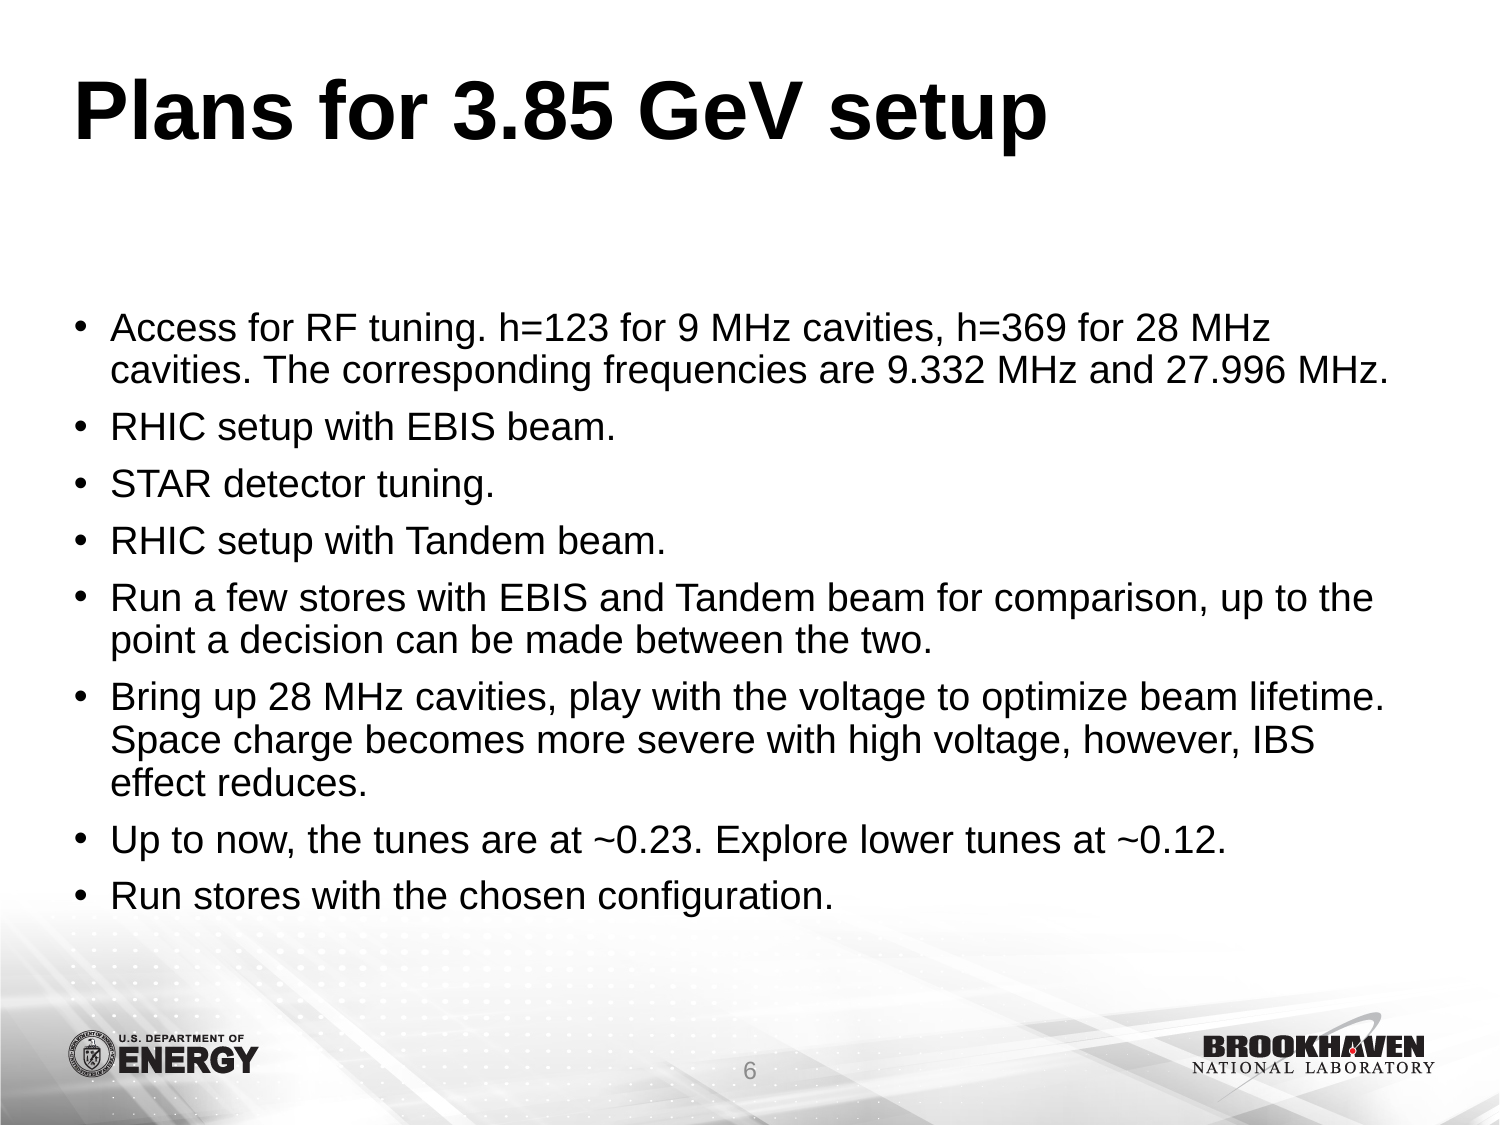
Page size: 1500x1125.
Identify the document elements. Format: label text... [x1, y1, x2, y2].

list Access for RF tuning. h=123 for 9 MHz cavities, h=369 for 28 MHz cavities. The corresponding frequencies are 9.332 MHz and 27.996 MHz. RHIC setup with EBIS beam. STAR detector tuning. RHIC setup with Tandem beam. Run a few stores with EBIS and Tandem beam for comparison, up to the point a decision can be made between the two. Bring up 28 MHz cavities, play with the voltage to optimize beam lifetime. Space charge becomes more severe with high voltage, however, IBS effect reduces. Up to now, the tunes are at ~0.23. Explore lower tunes at ~0.12. Run stores with the chosen configuration. [58, 299, 1425, 944]
slide_number 6 [581, 1039, 919, 1100]
title Plans for 3.85 GeV setup [58, 59, 1425, 278]
picture [0, 0, 1500, 1125]
